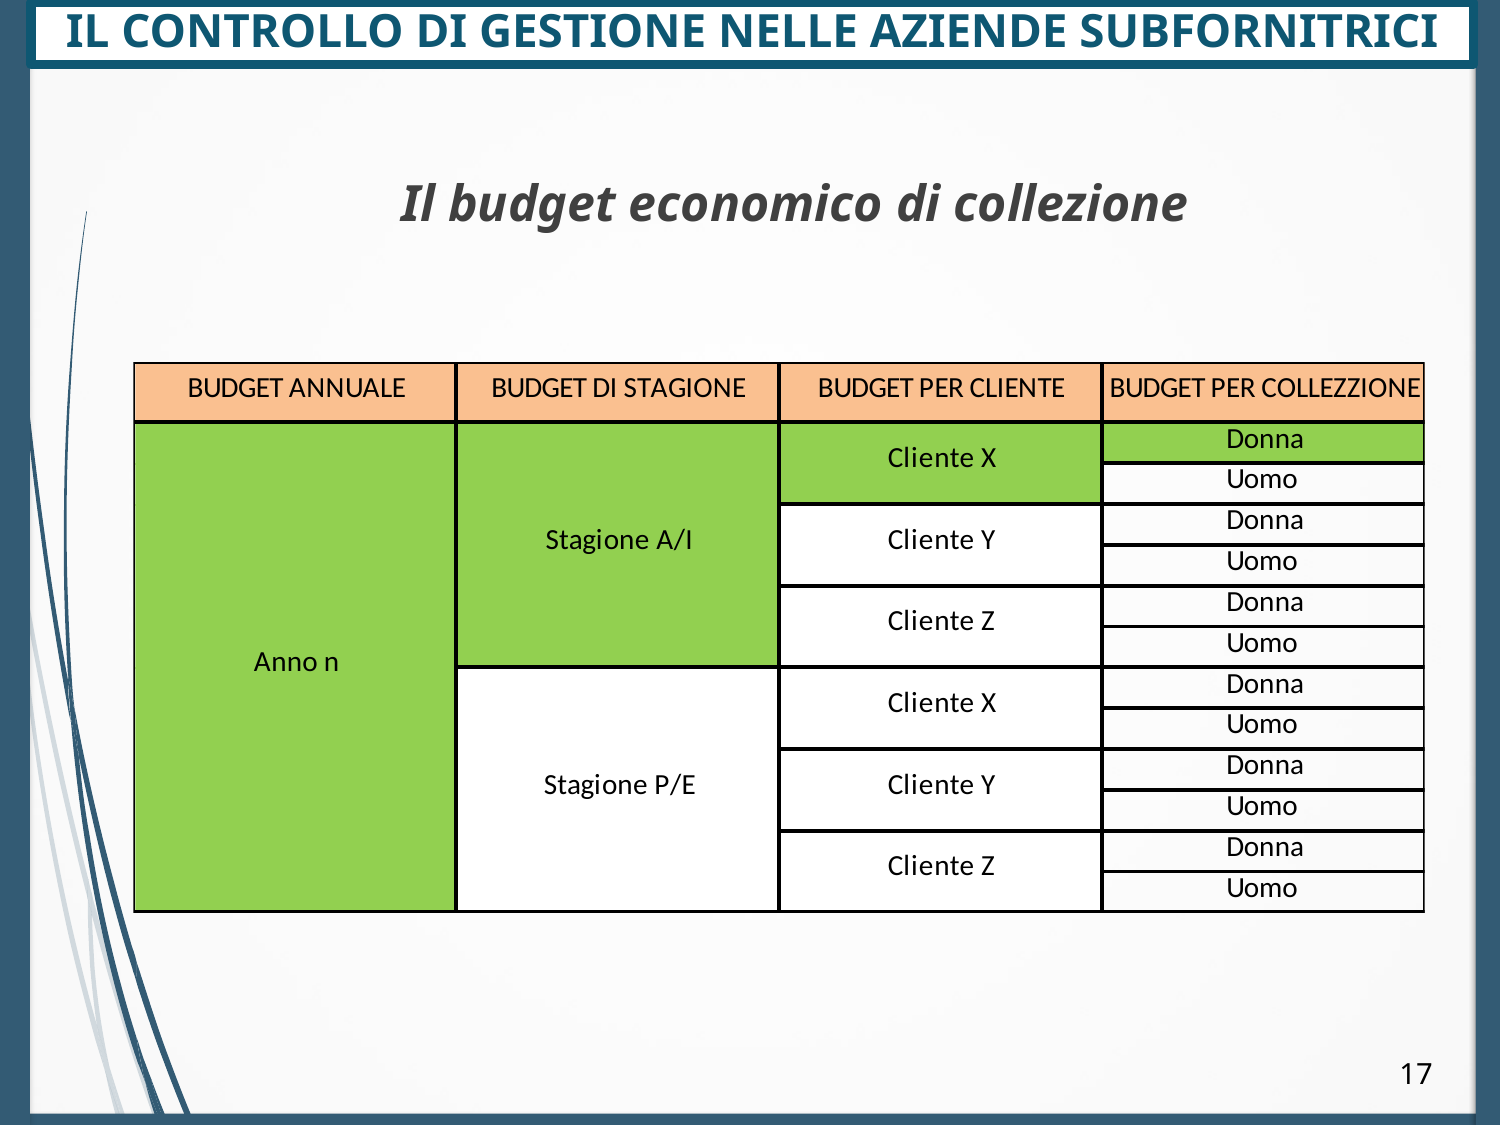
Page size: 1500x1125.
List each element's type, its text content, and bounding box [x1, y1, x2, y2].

list Il budget economico di collezione [254, 163, 1336, 245]
text_box [104, 242, 1424, 577]
slide_number 17 [1352, 1045, 1448, 1106]
picture [30, 69, 1475, 1113]
picture [30, 458, 153, 1113]
title Il controllo di gestione nelle aziende subfornitrici [26, 0, 1478, 69]
picture [82, 777, 183, 1113]
